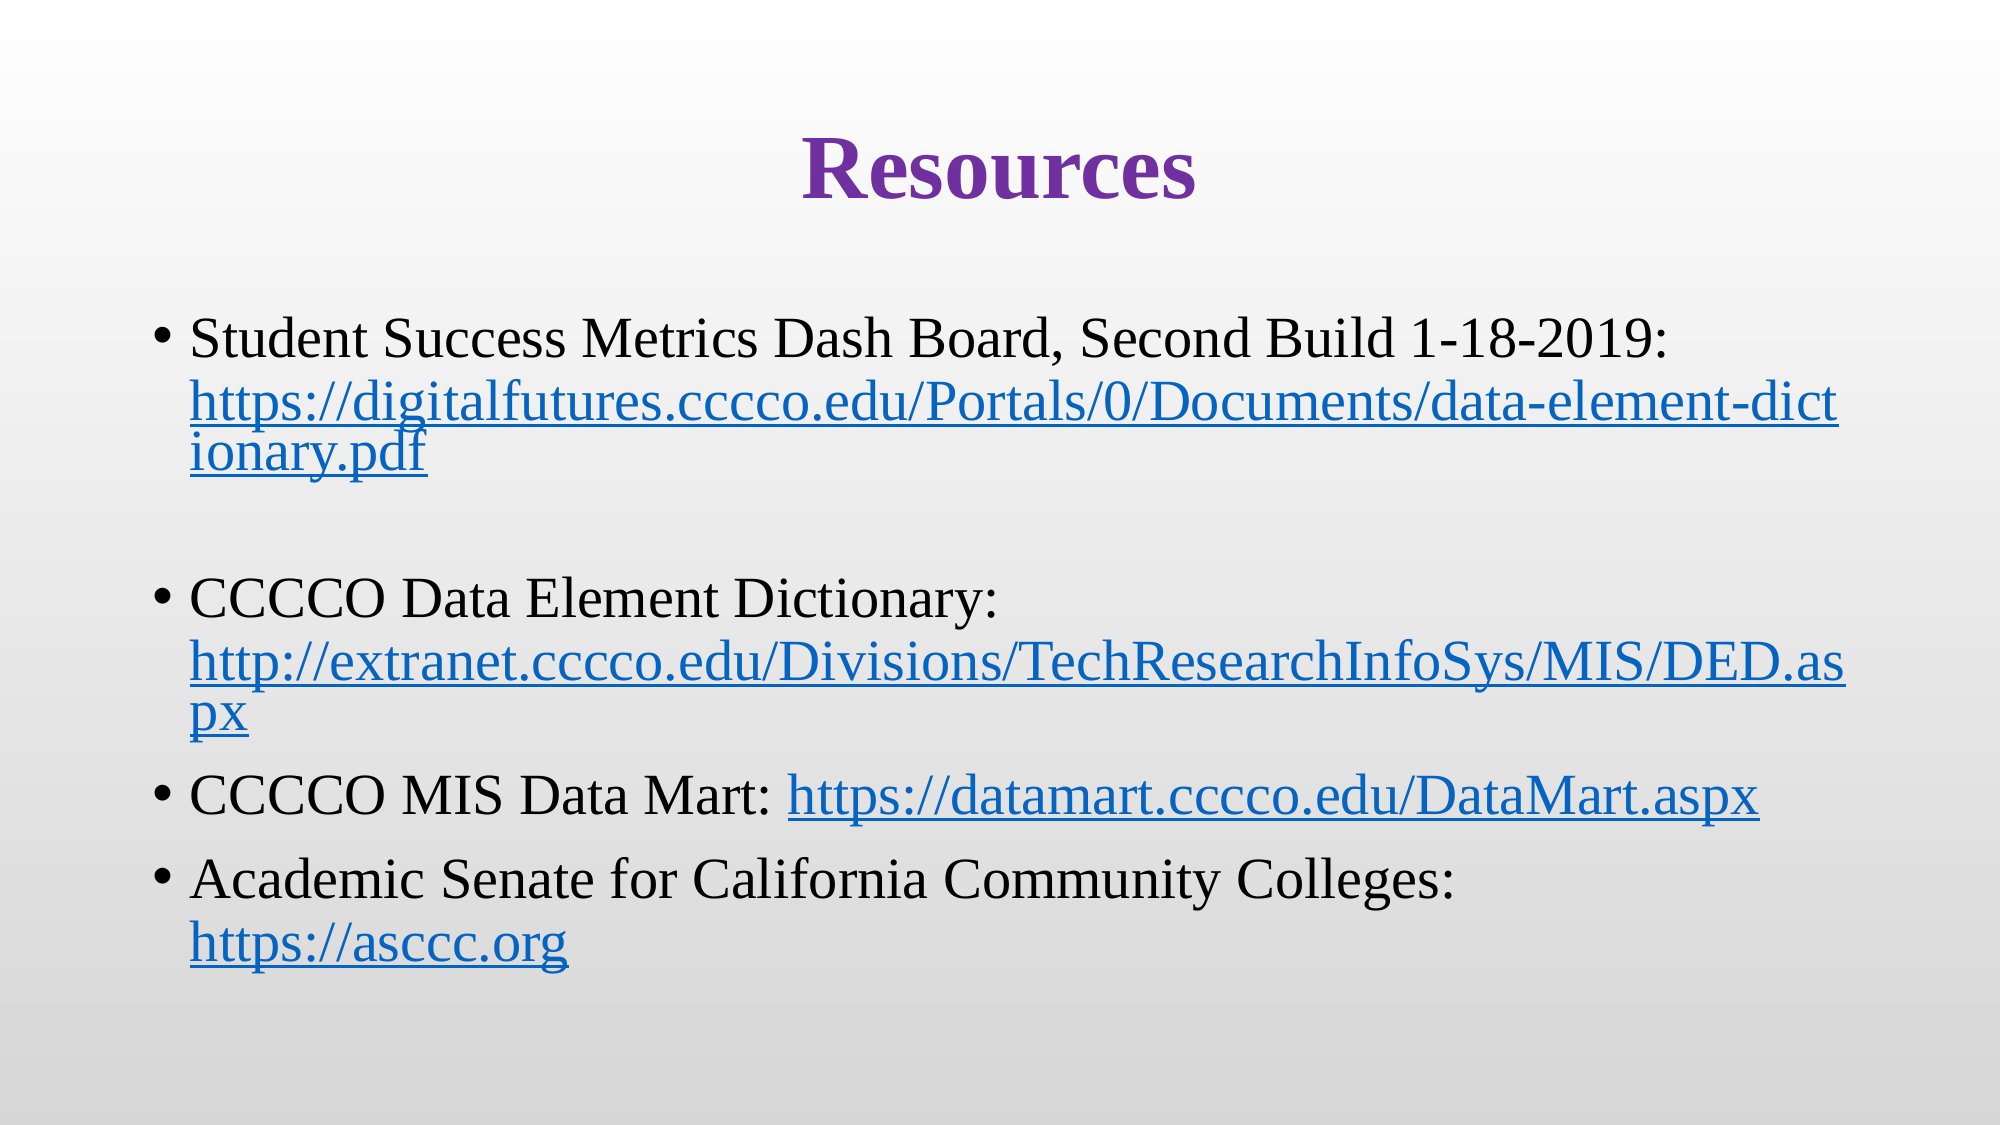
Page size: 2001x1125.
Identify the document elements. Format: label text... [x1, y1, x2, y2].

title Resources [137, 59, 1863, 278]
list Student Success Metrics Dash Board, Second Build 1-18-2019: https://digitalfutures.cccco.edu/Portals/0/Documents/data-element-dictionary.pdf CCCCO Data Element Dictionary: http://extranet.cccco.edu/Divisions/TechResearchInfoSys/MIS/DED.aspx CCCCO MIS Data Mart: https://datamart.cccco.edu/DataMart.aspx Academic Senate for California Community Colleges: https://asccc.org [137, 299, 1863, 1014]
